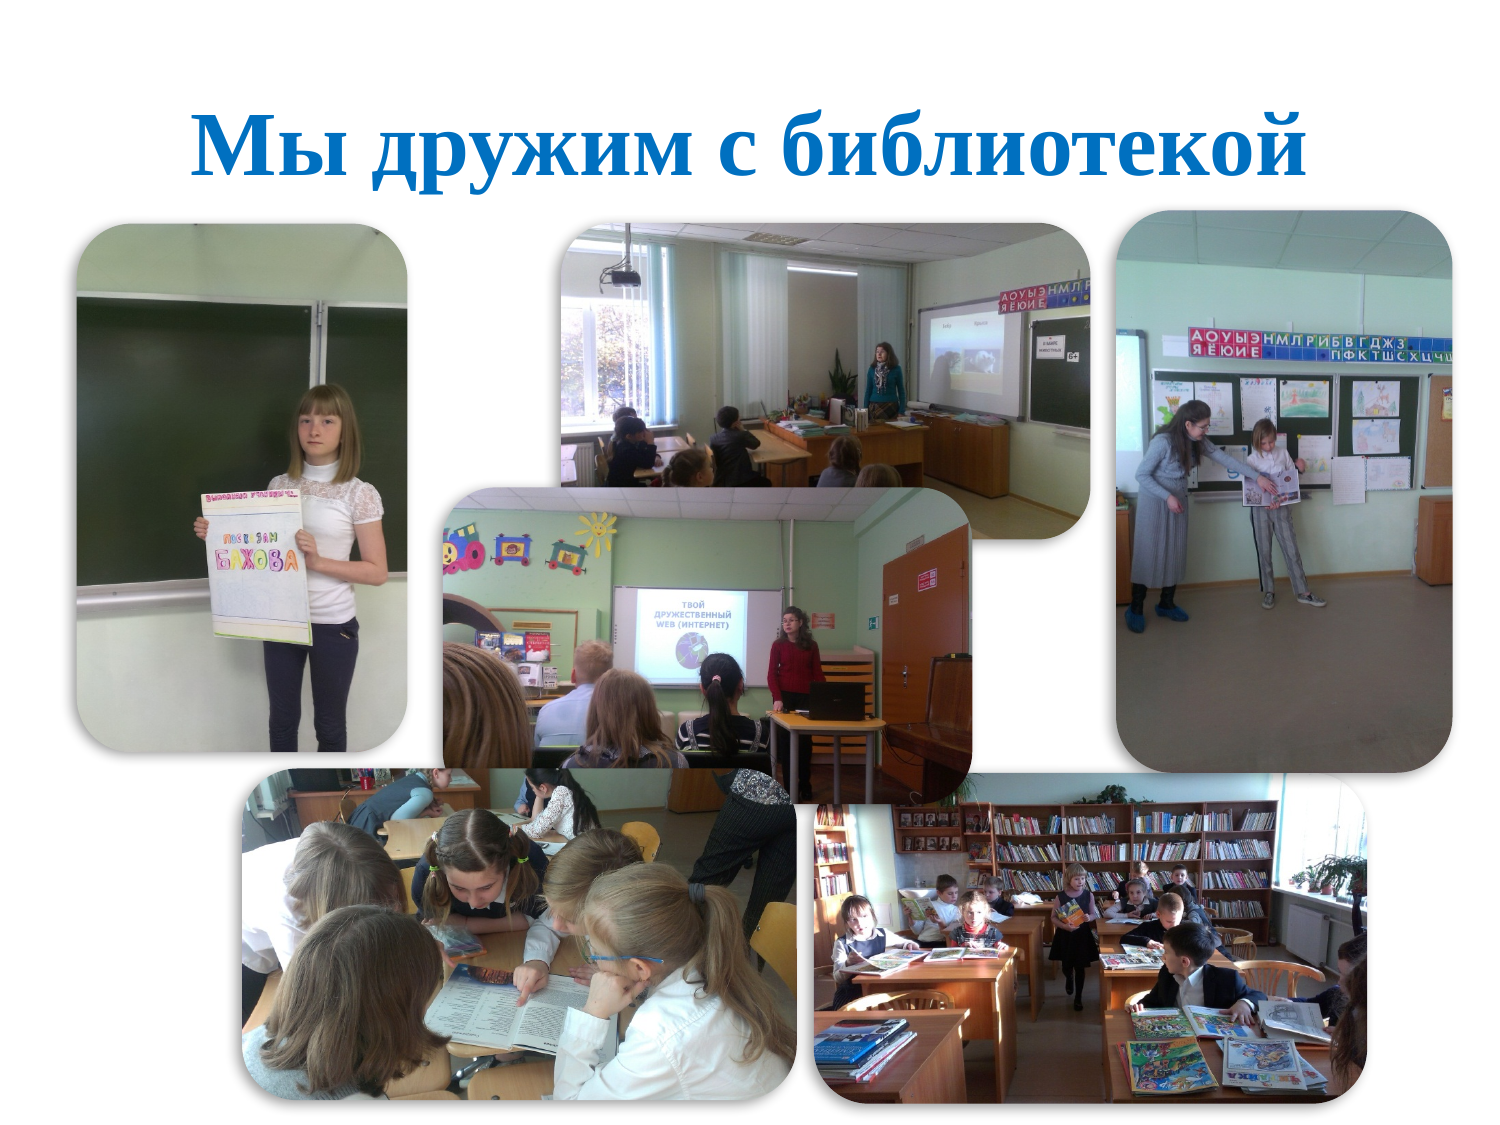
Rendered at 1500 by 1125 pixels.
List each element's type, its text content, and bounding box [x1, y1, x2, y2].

picture [241, 210, 1453, 1104]
picture [76, 223, 408, 753]
title Мы дружим с библиотекой [75, 45, 1425, 233]
